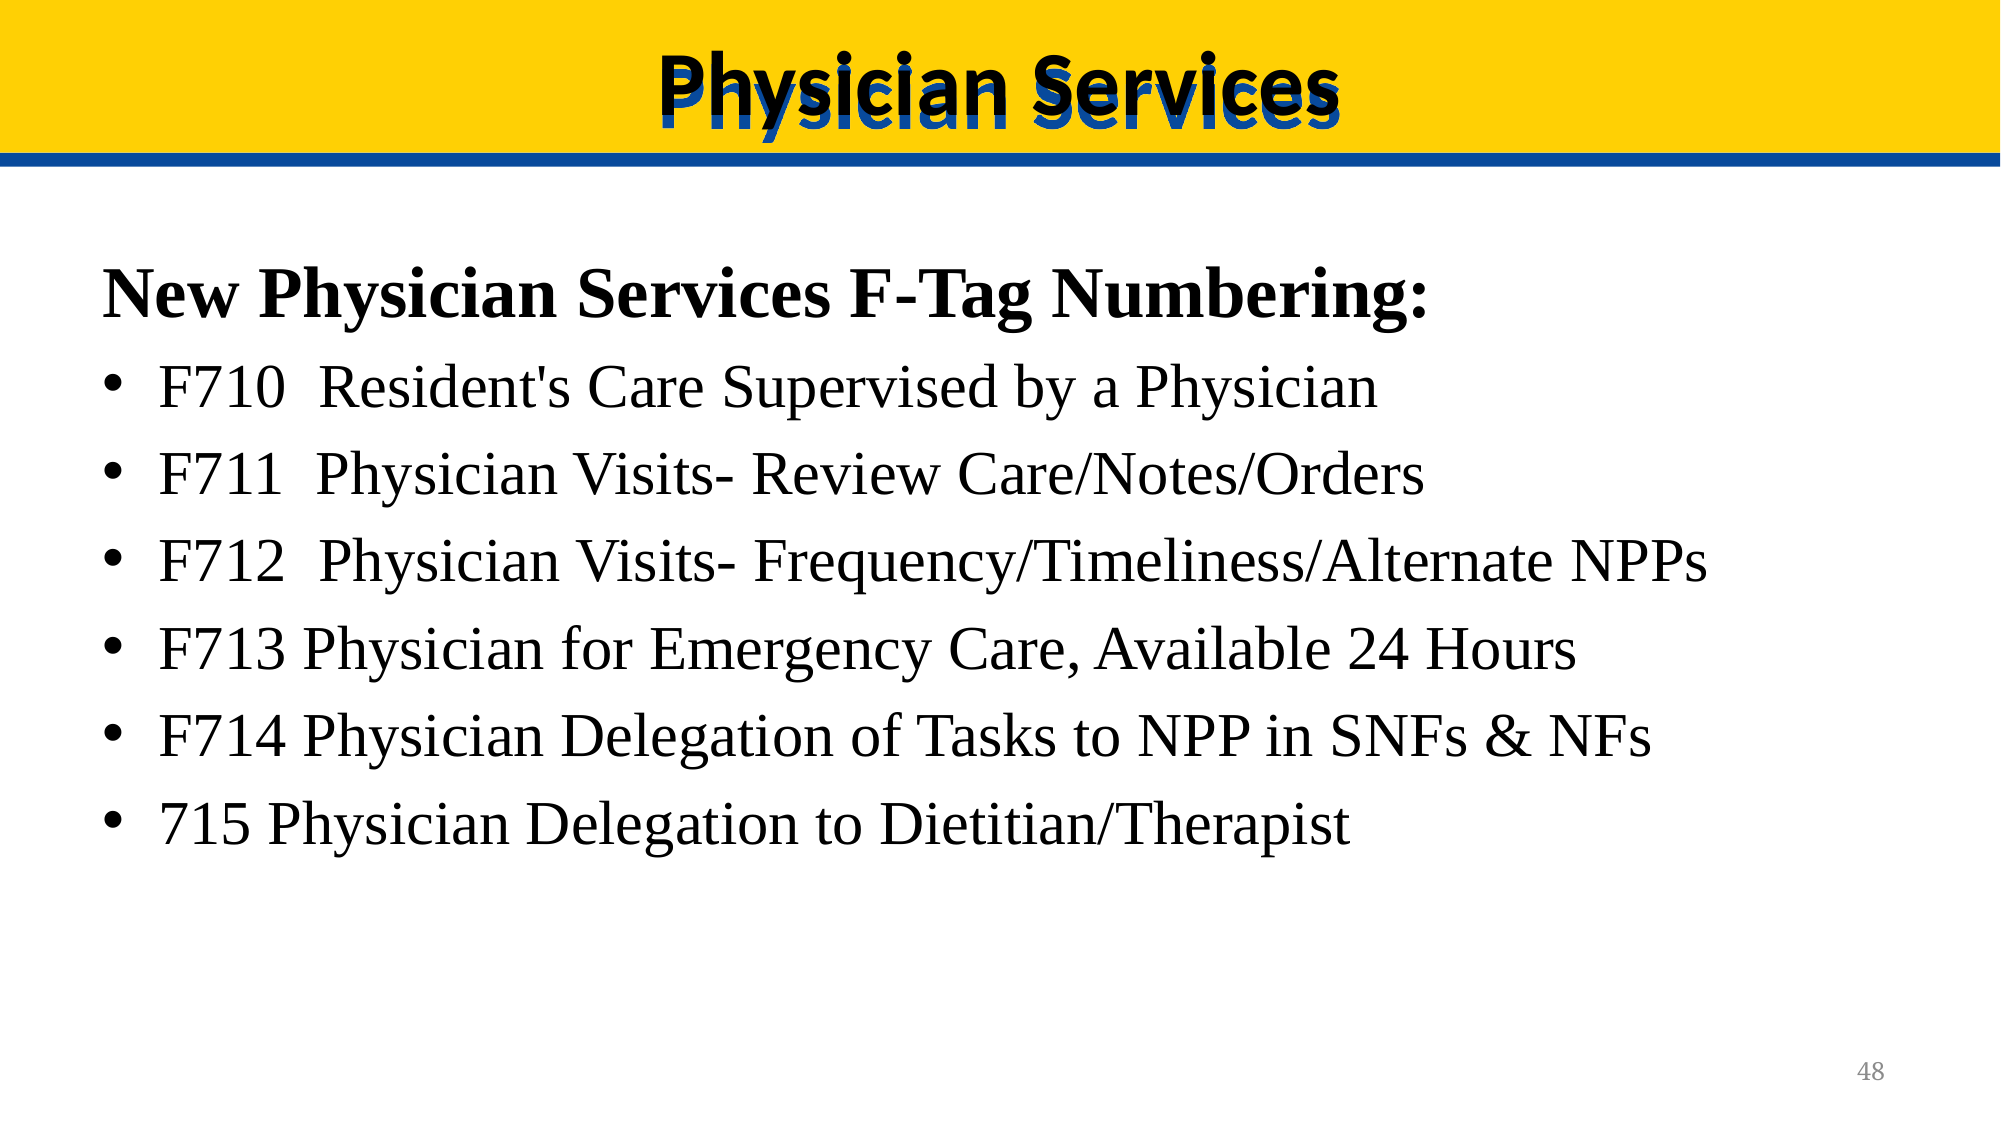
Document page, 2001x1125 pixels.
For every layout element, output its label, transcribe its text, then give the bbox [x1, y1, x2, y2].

title Physician Services [0, 22, 2000, 137]
list New Physician Services F-Tag Numbering: F710 Resident's Care Supervised by a Physician F711 Physician Visits‐ Review Care/Notes/Orders F712 Physician Visits‐ Frequency/Timeliness/Alternate NPPs F713 Physician for Emergency Care, Available 24 Hours F714 Physician Delegation of Tasks to NPP in SNFs & NFs 715 Physician Delegation to Dietitian/Therapist [87, 236, 1887, 942]
slide_number 48 [1433, 1042, 1900, 1103]
